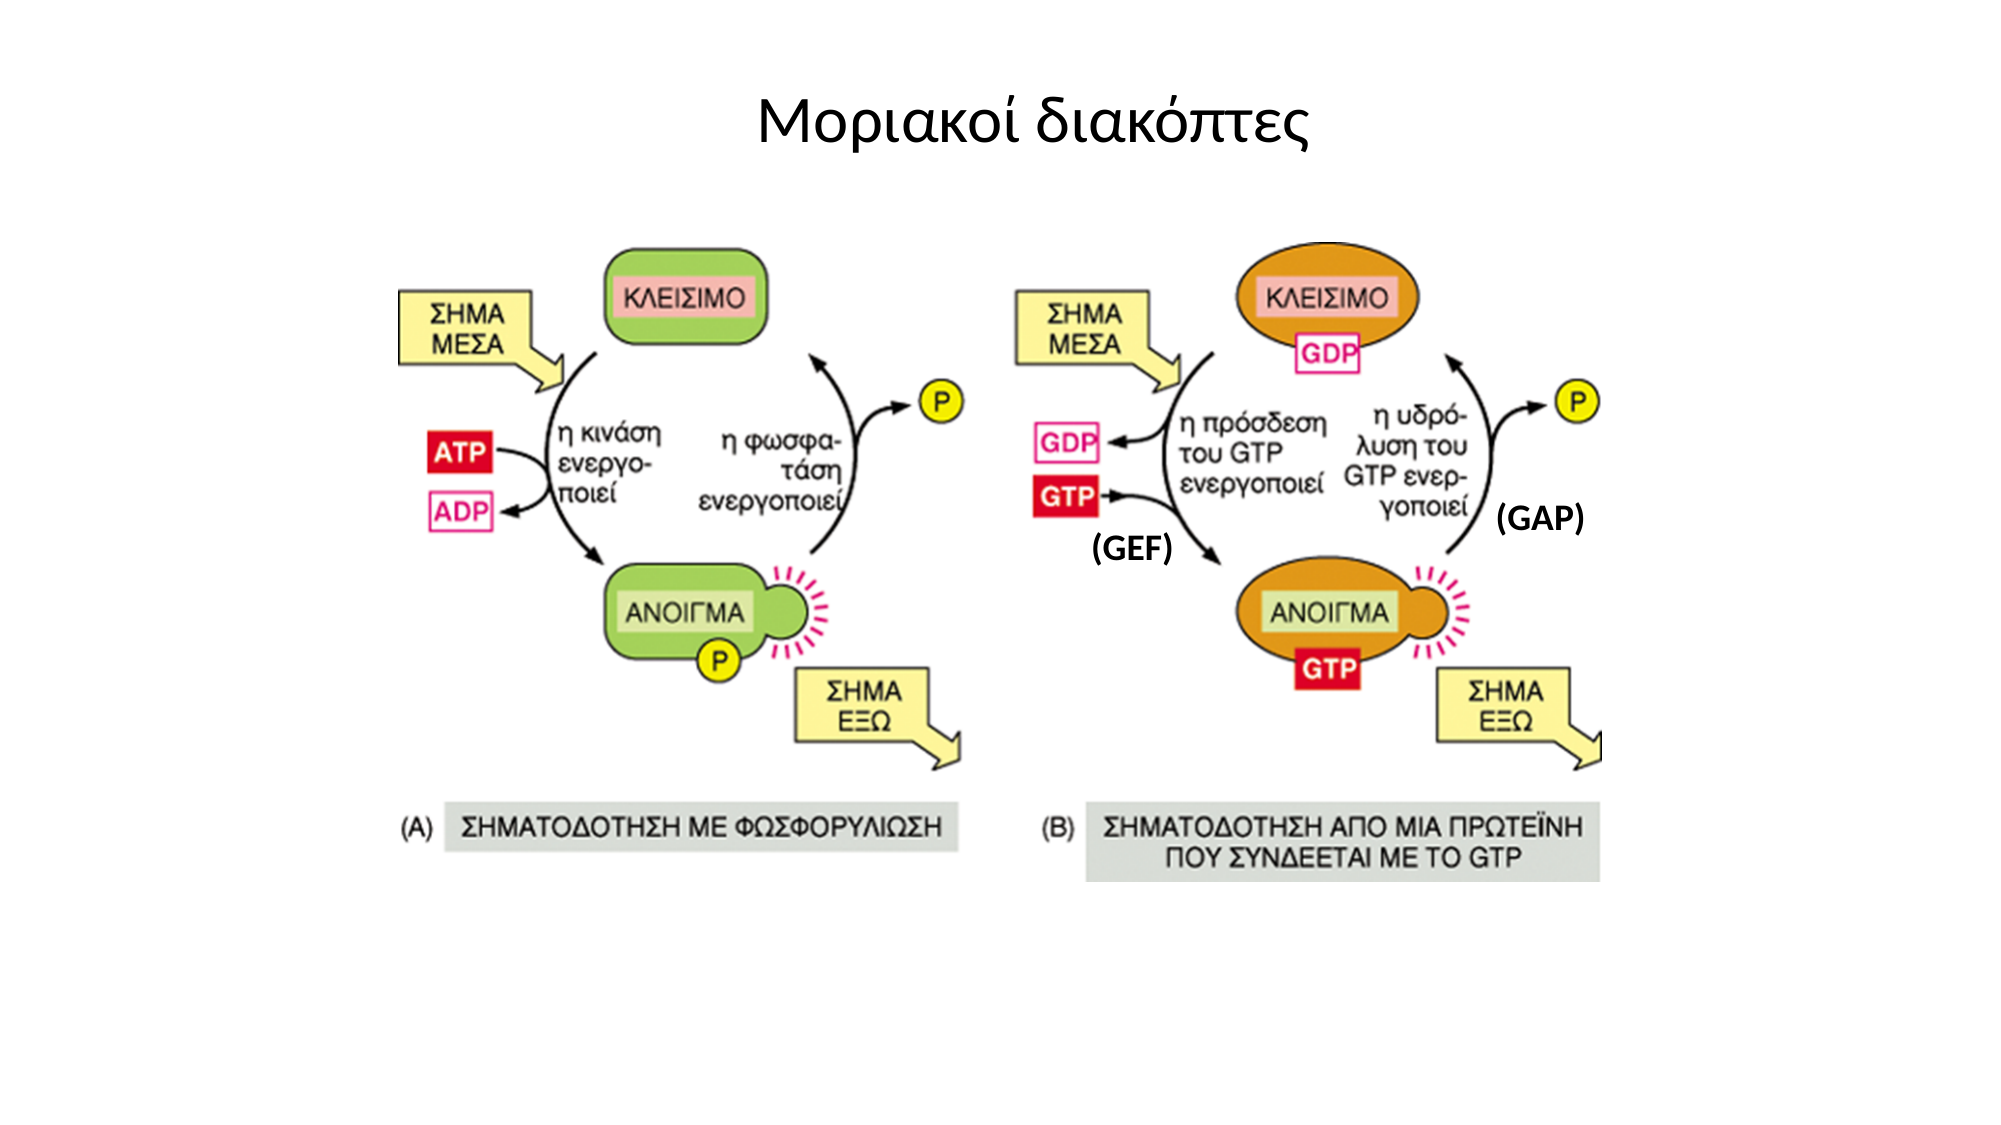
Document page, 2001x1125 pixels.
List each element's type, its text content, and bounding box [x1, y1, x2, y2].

picture [398, 242, 1602, 882]
text_box Μοριακοί διακόπτες [742, 68, 1327, 163]
